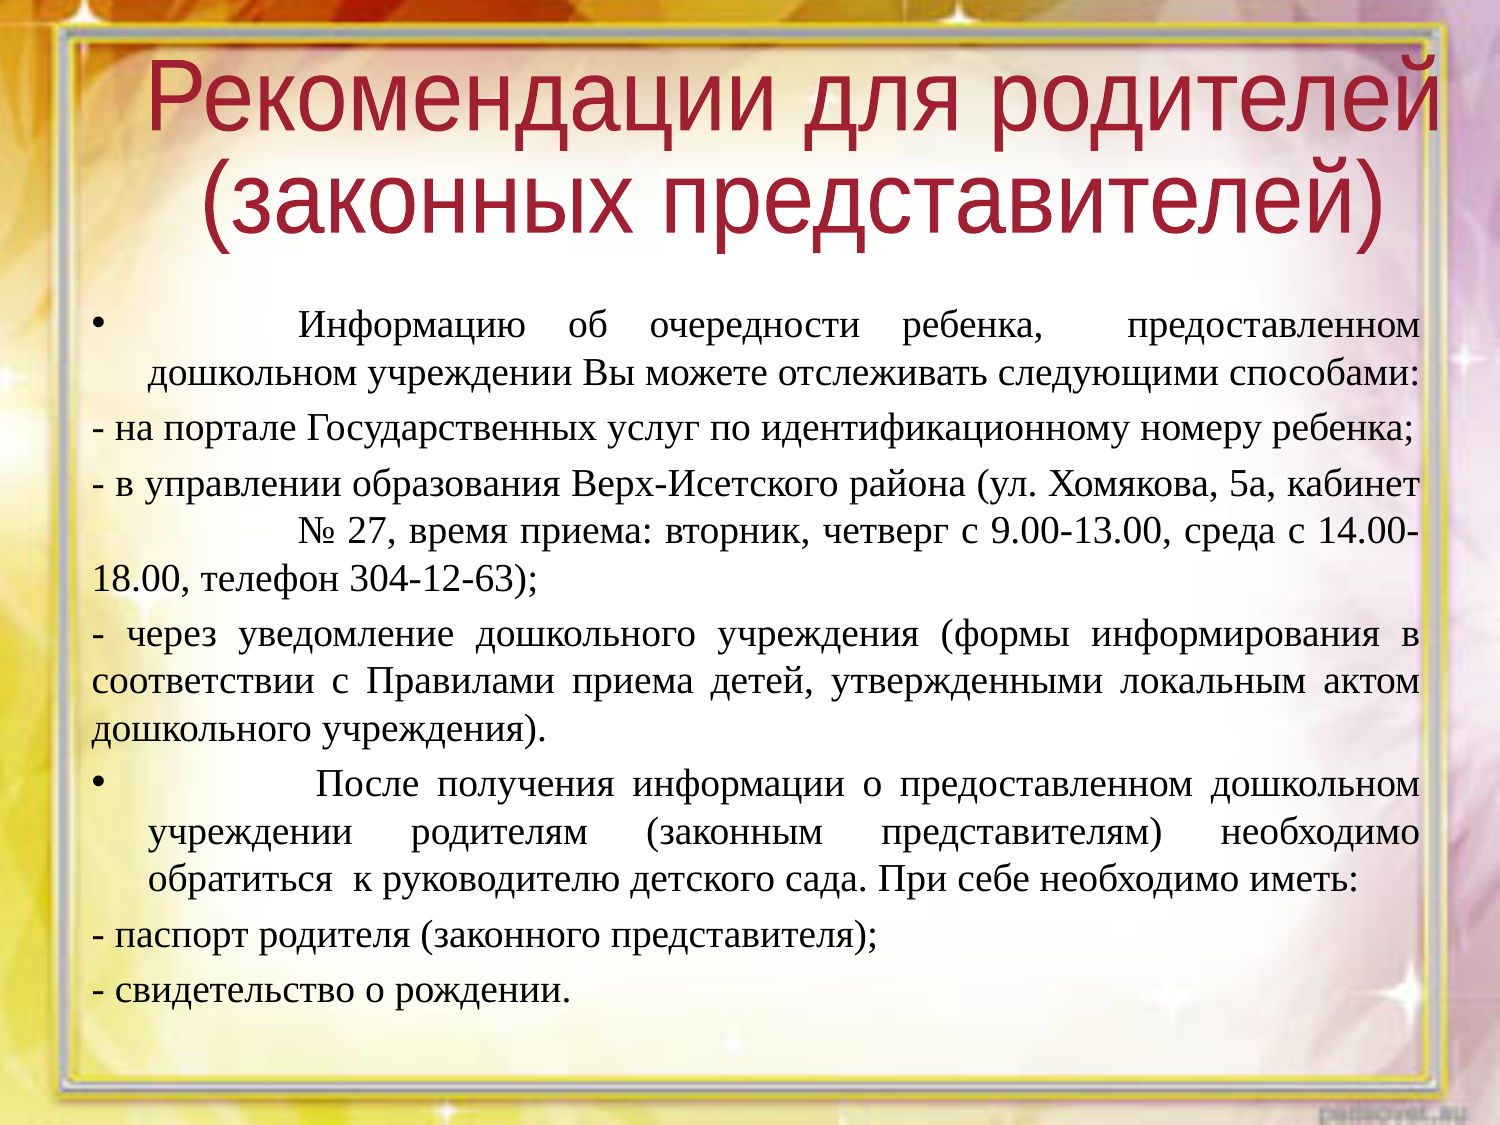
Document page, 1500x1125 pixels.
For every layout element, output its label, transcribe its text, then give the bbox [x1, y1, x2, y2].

list Информацию об очередности ребенка, предоставленном дошкольном учреждении Вы можете отслеживать следующими способами: - на портале Государственных услуг по идентификационному номеру ребенка; - в управлении образования Верх-Исетского района (ул. Хомякова, 5а, кабинет № 27, время приема: вторник, четверг с 9.00-13.00, среда с 14.00-18.00, телефон 304-12-63); - через уведомление дошкольного учреждения (формы информирования в соответствии с Правилами приема детей, утвержденными локальным актом дошкольного учреждения). После получения информации о предоставленном дошкольном учреждении родителям (законным представителям) необходимо обратиться к руководителю детского сада. При себе необходимо иметь: - паспорт родителя (законного представителя); - свидетельство о рождении. [76, 290, 1437, 1076]
picture [0, 0, 1500, 1125]
